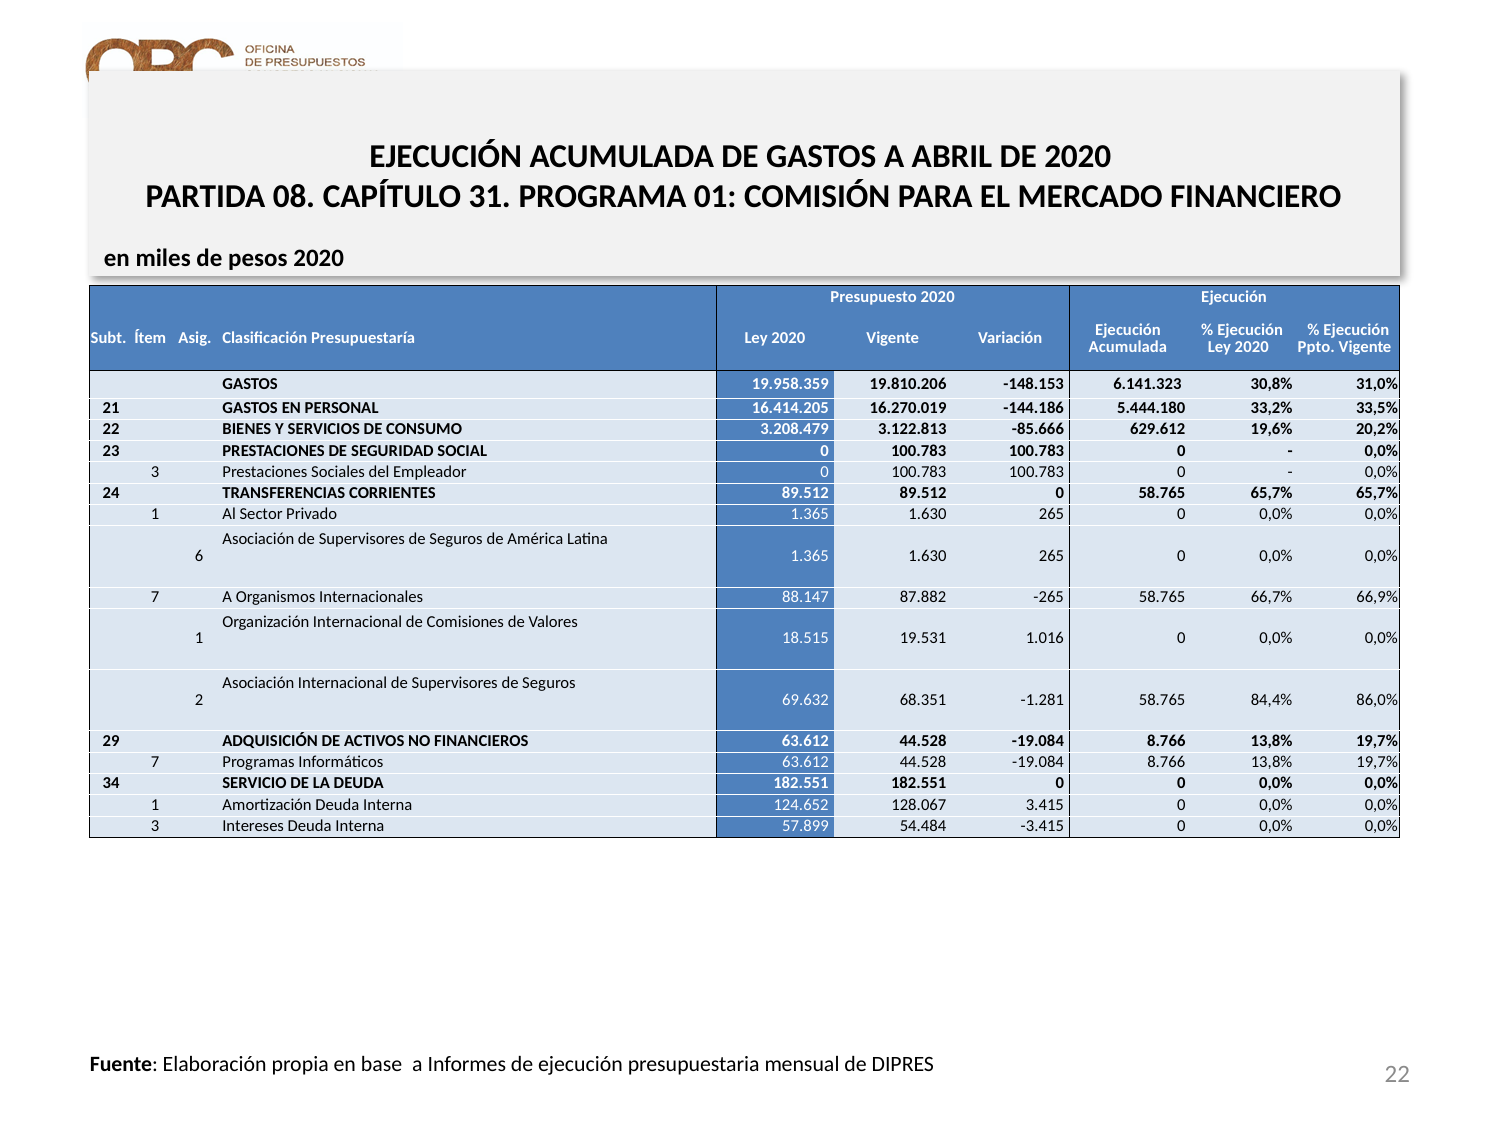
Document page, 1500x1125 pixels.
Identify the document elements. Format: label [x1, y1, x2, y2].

table_cell [90, 419, 716, 439]
table_header [90, 286, 716, 306]
table_cell [717, 440, 1069, 459]
picture [82, 22, 403, 118]
table_cell [717, 782, 1069, 801]
table_cell [717, 523, 1069, 573]
table_cell [717, 719, 1069, 739]
table_cell [717, 502, 1069, 522]
table_cell [90, 440, 716, 459]
table_cell [717, 595, 1069, 646]
table_cell [1070, 481, 1399, 501]
table_cell [90, 719, 716, 739]
table_cell [1070, 699, 1399, 718]
table_cell [1070, 419, 1399, 439]
table_cell [1070, 595, 1399, 646]
table_cell [717, 574, 1069, 594]
table_cell [90, 371, 716, 397]
table_cell [717, 699, 1069, 718]
table_cell [717, 761, 1069, 781]
table_cell [717, 419, 1069, 439]
slide_number [1074, 1042, 1425, 1103]
table_cell [717, 398, 1069, 418]
table_cell [717, 647, 1069, 698]
table_cell [1070, 647, 1399, 698]
table_cell [90, 574, 716, 594]
table_cell [1070, 398, 1399, 418]
table_cell [1070, 440, 1399, 459]
table_cell [1070, 306, 1399, 370]
table_cell [90, 398, 716, 418]
table_cell [90, 595, 716, 646]
table_cell [90, 306, 716, 370]
table_cell [717, 306, 1069, 370]
table_cell [90, 523, 716, 573]
text_box [89, 233, 1400, 274]
table_cell [1070, 574, 1399, 594]
table_cell [717, 481, 1069, 501]
table_cell [1070, 761, 1399, 781]
table_cell [717, 740, 1069, 760]
table_cell [1070, 782, 1399, 801]
table_cell [90, 699, 716, 718]
table_cell [90, 460, 716, 480]
table_cell [1070, 719, 1399, 739]
title [89, 71, 1400, 233]
table_cell [1070, 523, 1399, 573]
table_cell [1070, 371, 1399, 397]
table_header [1070, 286, 1399, 306]
table_cell [90, 740, 716, 760]
table_cell [90, 481, 716, 501]
table_cell [717, 460, 1069, 480]
table_cell [1070, 460, 1399, 480]
table_cell [90, 502, 716, 522]
table_cell [1070, 740, 1399, 760]
table_cell [90, 761, 716, 781]
table_cell [1070, 502, 1399, 522]
table_cell [90, 647, 716, 698]
table_header [717, 286, 1069, 306]
table_cell [90, 782, 716, 801]
table_cell [717, 371, 1069, 397]
